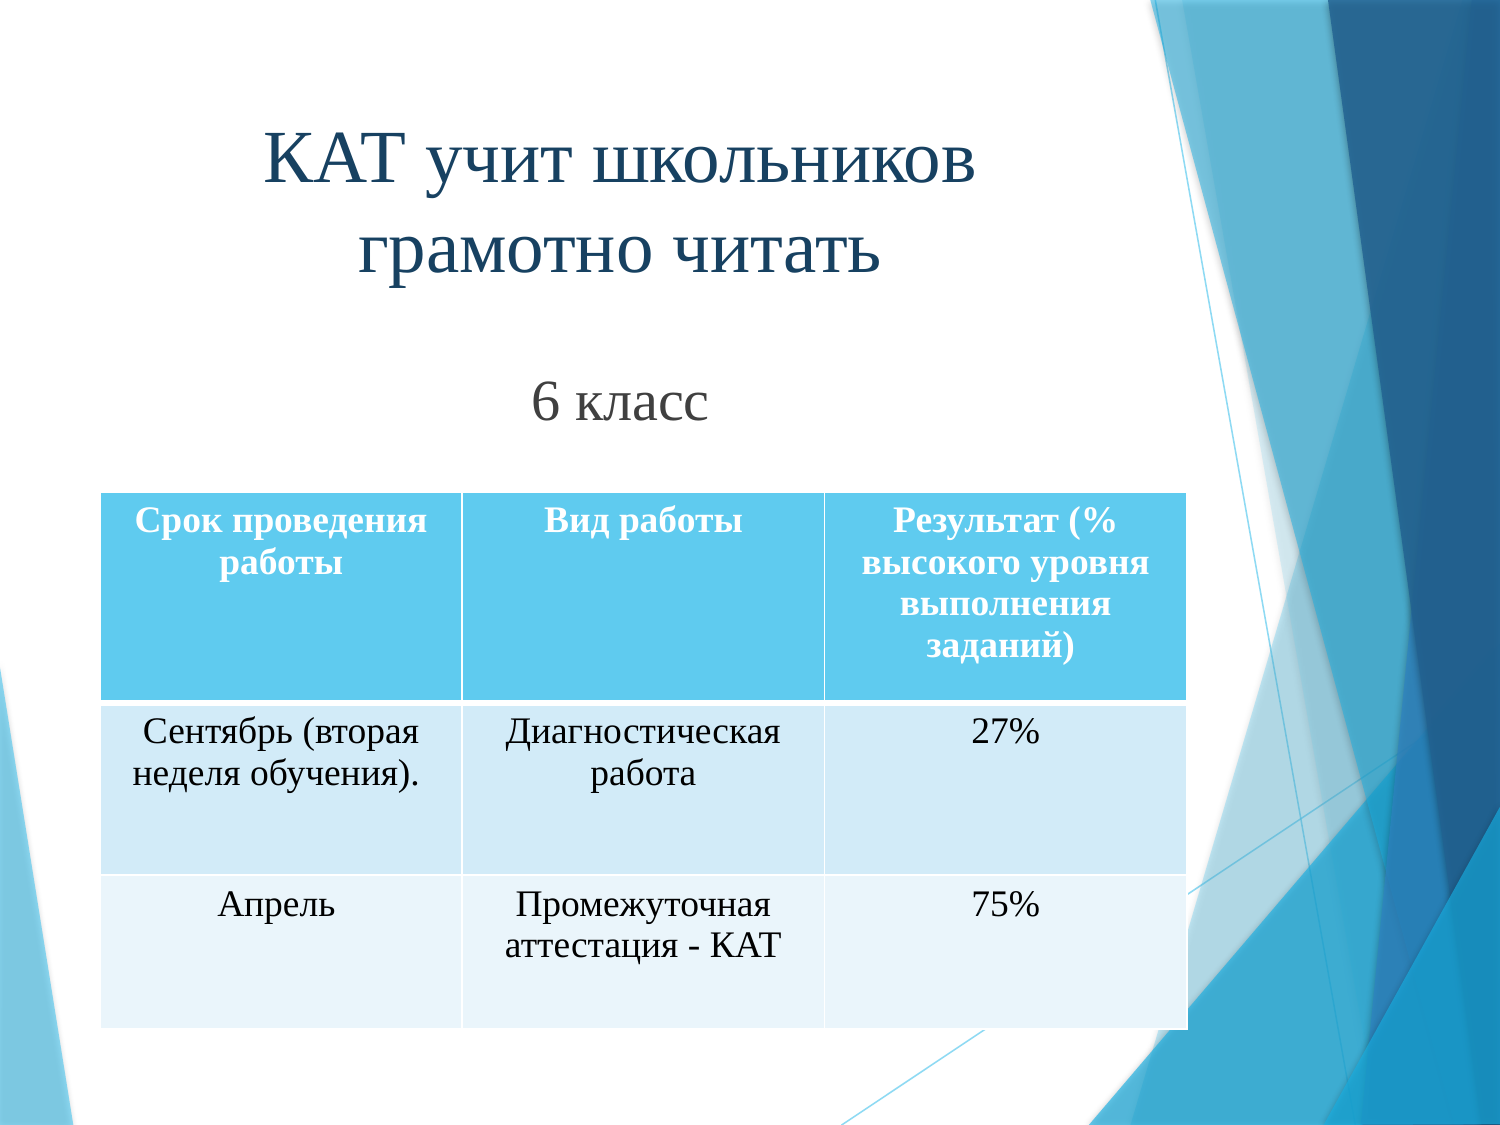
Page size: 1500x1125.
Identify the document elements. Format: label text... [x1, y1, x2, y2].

list 6 класс [99, 354, 1142, 491]
table_cell 75% [825, 876, 1186, 1028]
table_cell 27% [825, 706, 1186, 874]
table_header Срок проведения работы [101, 493, 461, 700]
table_cell Диагностическая работа [463, 706, 824, 874]
table_cell Апрель [101, 876, 461, 1028]
table_cell Сентябрь (вторая неделя обучения). [101, 706, 461, 874]
table_cell Промежуточная аттестация - КАТ [463, 876, 824, 1028]
table_header Вид работы [463, 493, 824, 700]
title КАТ учит школьников грамотно читать [99, 99, 1142, 317]
table_header Результат (% высокого уровня выполнения заданий) [825, 493, 1186, 700]
